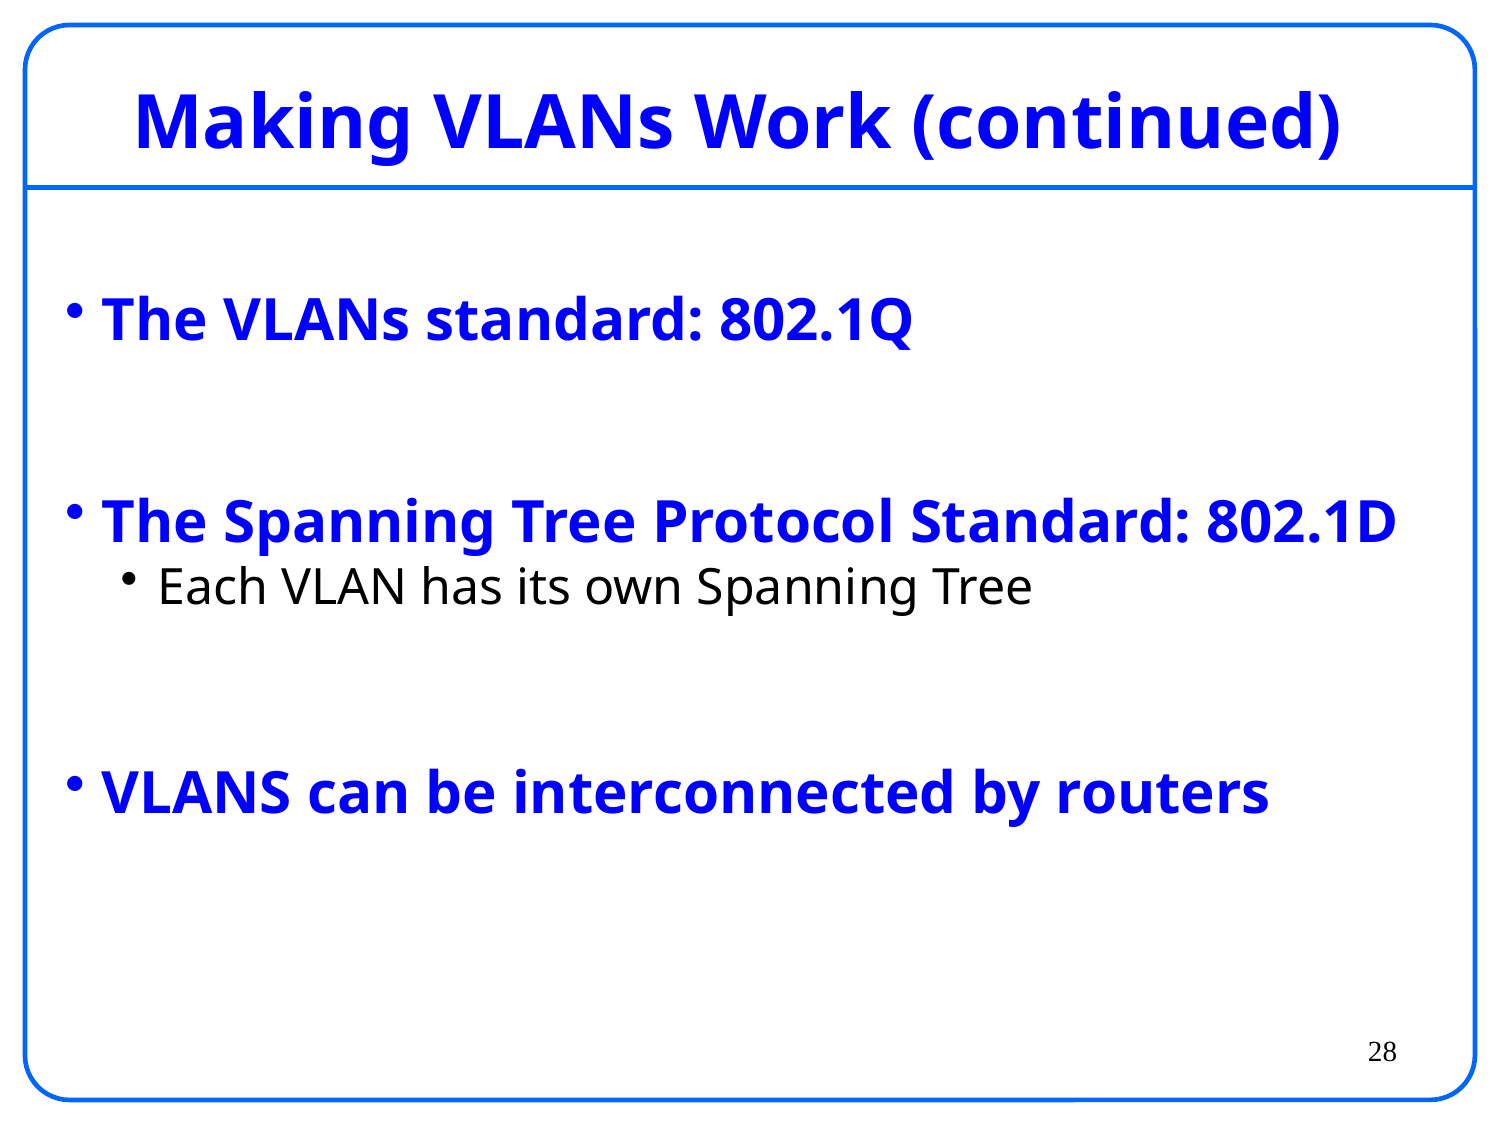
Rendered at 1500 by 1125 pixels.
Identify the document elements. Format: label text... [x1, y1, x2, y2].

title Making VLANs Work (continued) [50, 62, 1425, 175]
list The VLANs standard: 802.1Q The Spanning Tree Protocol Standard: 802.1D Each VLAN has its own Spanning Tree VLANS can be interconnected by routers [50, 275, 1463, 1013]
slide_number 28 [1262, 1024, 1413, 1088]
